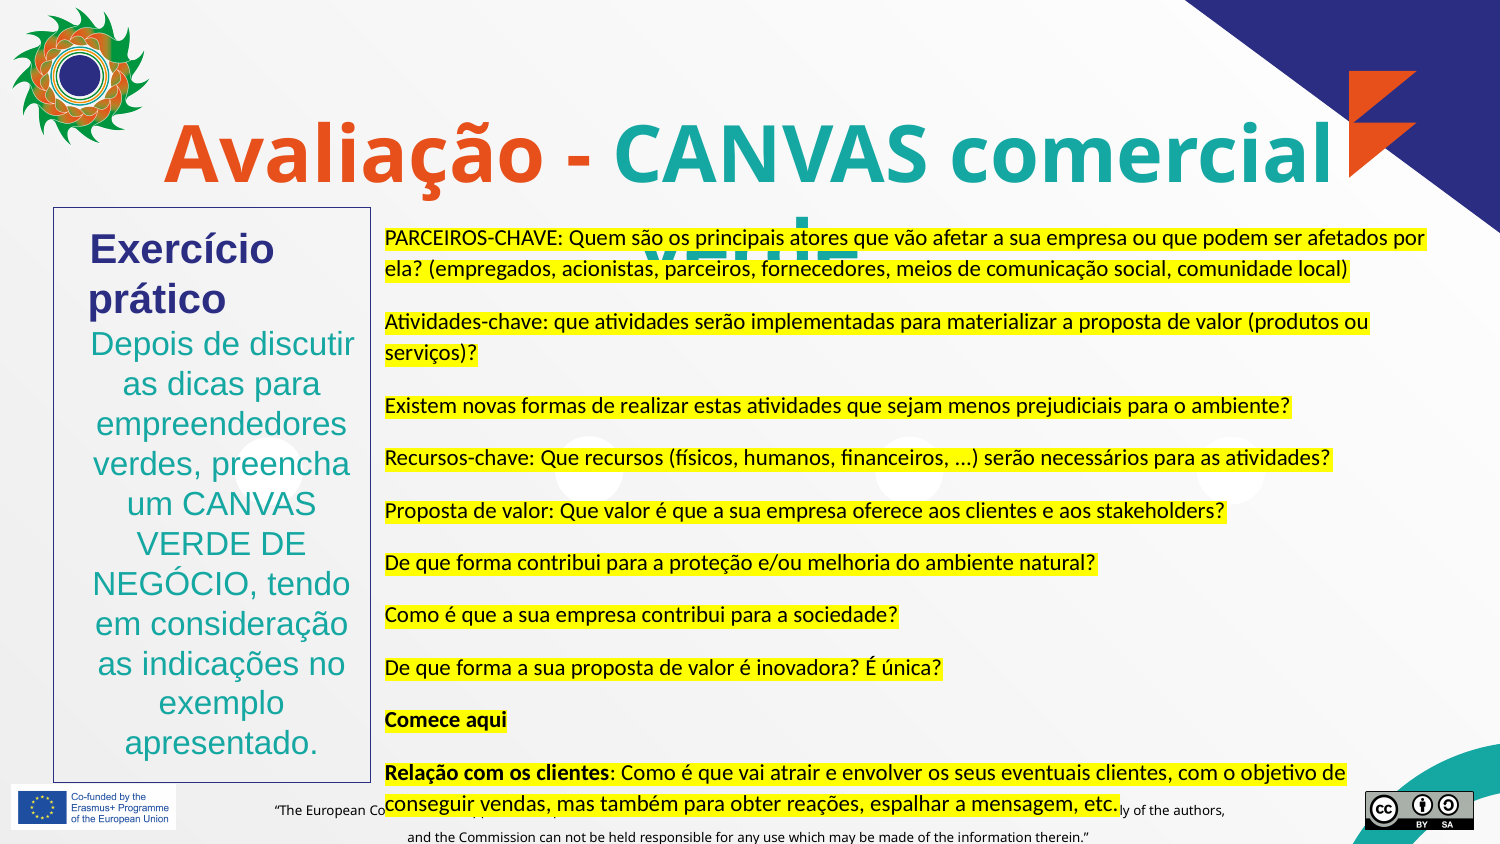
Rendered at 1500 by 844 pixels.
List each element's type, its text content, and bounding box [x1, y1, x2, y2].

picture [11, 6, 151, 147]
text_box PARCEIROS-CHAVE: Quem são os principais atores que vão afetar a sua empresa ou que podem ser afetados por ela? (empregados, acionistas, parceiros, fornecedores, meios de comunicação social, comunidade local) Atividades-chave: que atividades serão implementadas para materializar a proposta de valor (produtos ou serviços)? Existem novas formas de realizar estas atividades que sejam menos prejudiciais para o ambiente? Recursos-chave: Que recursos (físicos, humanos, financeiros, ...) serão necessários para as atividades? Proposta de valor: Que valor é que a sua empresa oferece aos clientes e aos stakeholders? De que forma contribui para a proteção e/ou melhoria do ambiente natural? Como é que a sua empresa contribui para a sociedade? De que forma a sua proposta de valor é inovadora? É única? Comece aqui Relação com os clientes: Como é que vai atrair e envolver os seus eventuais clientes, com o objetivo de conseguir vendas, mas também para obter reações, espalhar a mensagem, etc. Canais de distribuição: que canais serão mais adequados para atrair e envolver os seus eventuais clientes? Segmentos de clientes: quem são os seus eventuais clientes (pagam um determinado preço pelo valor que recebem)? Segmente-os em categorias separadas se forem substancialmente diferentes Pode inovar na forma como aborda e envolve os clientes? Estrutura de custos: Quais são os custos em que os produtos/serviços incorrerão ao implementar as atividades utilizando os recursos necessários? Enumere e, se possível, faça uma estimativa aproximada Fluxos de receitas: quanto é que os seus clientes estão dispostos a pagar? Comparando com produtos/serviços semelhantes no mercado, tente definir preços ou taxas aproximadas para cada par de segmento produto- cliente. [366, 211, 1447, 844]
text_box Exercício prático Depois de discutir as dicas para empreendedores verdes, preencha um CANVAS VERDE DE NEGÓCIO, tendo em consideração as indicações no exemplo apresentado. [53, 207, 371, 783]
title Avaliação - CANVAS comercial verde [116, 88, 1383, 208]
picture [10, 784, 176, 830]
picture [1447, 791, 1474, 830]
